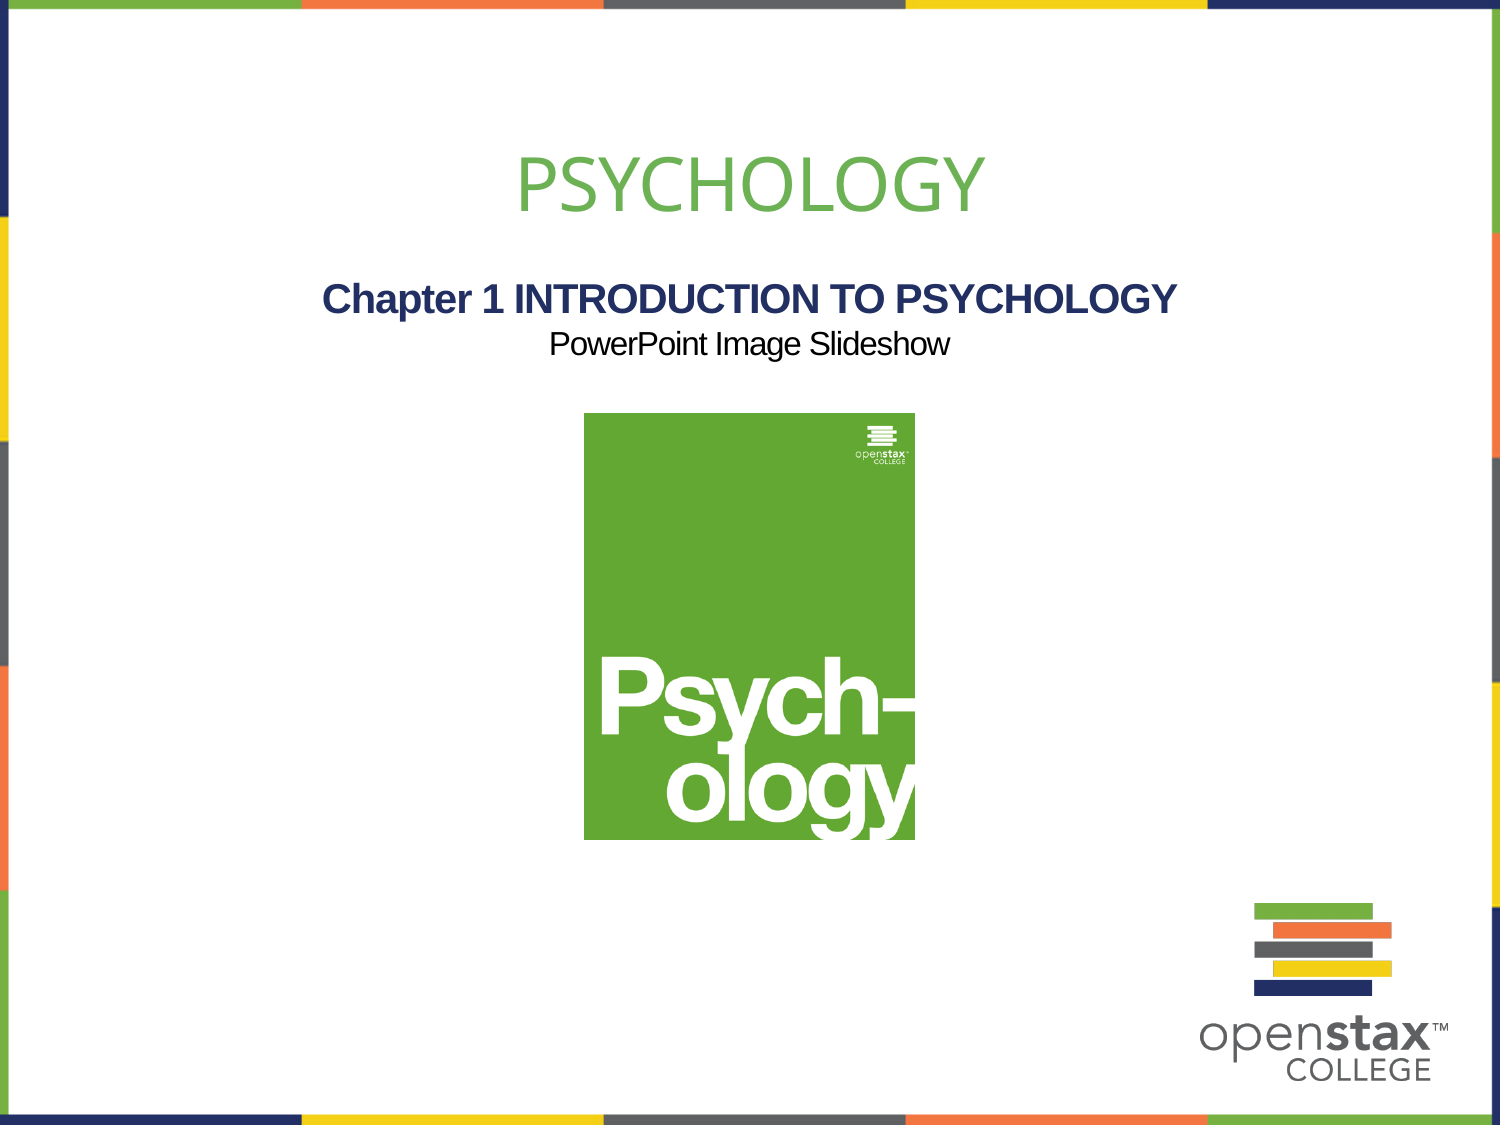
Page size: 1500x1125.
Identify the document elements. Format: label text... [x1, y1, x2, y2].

picture [0, 246, 1500, 1125]
text_box Psychology Chapter 1 INTRODUCTION TO PSYCHOLOGY PowerPoint Image Slideshow [0, 129, 1500, 246]
picture [0, 0, 1500, 129]
